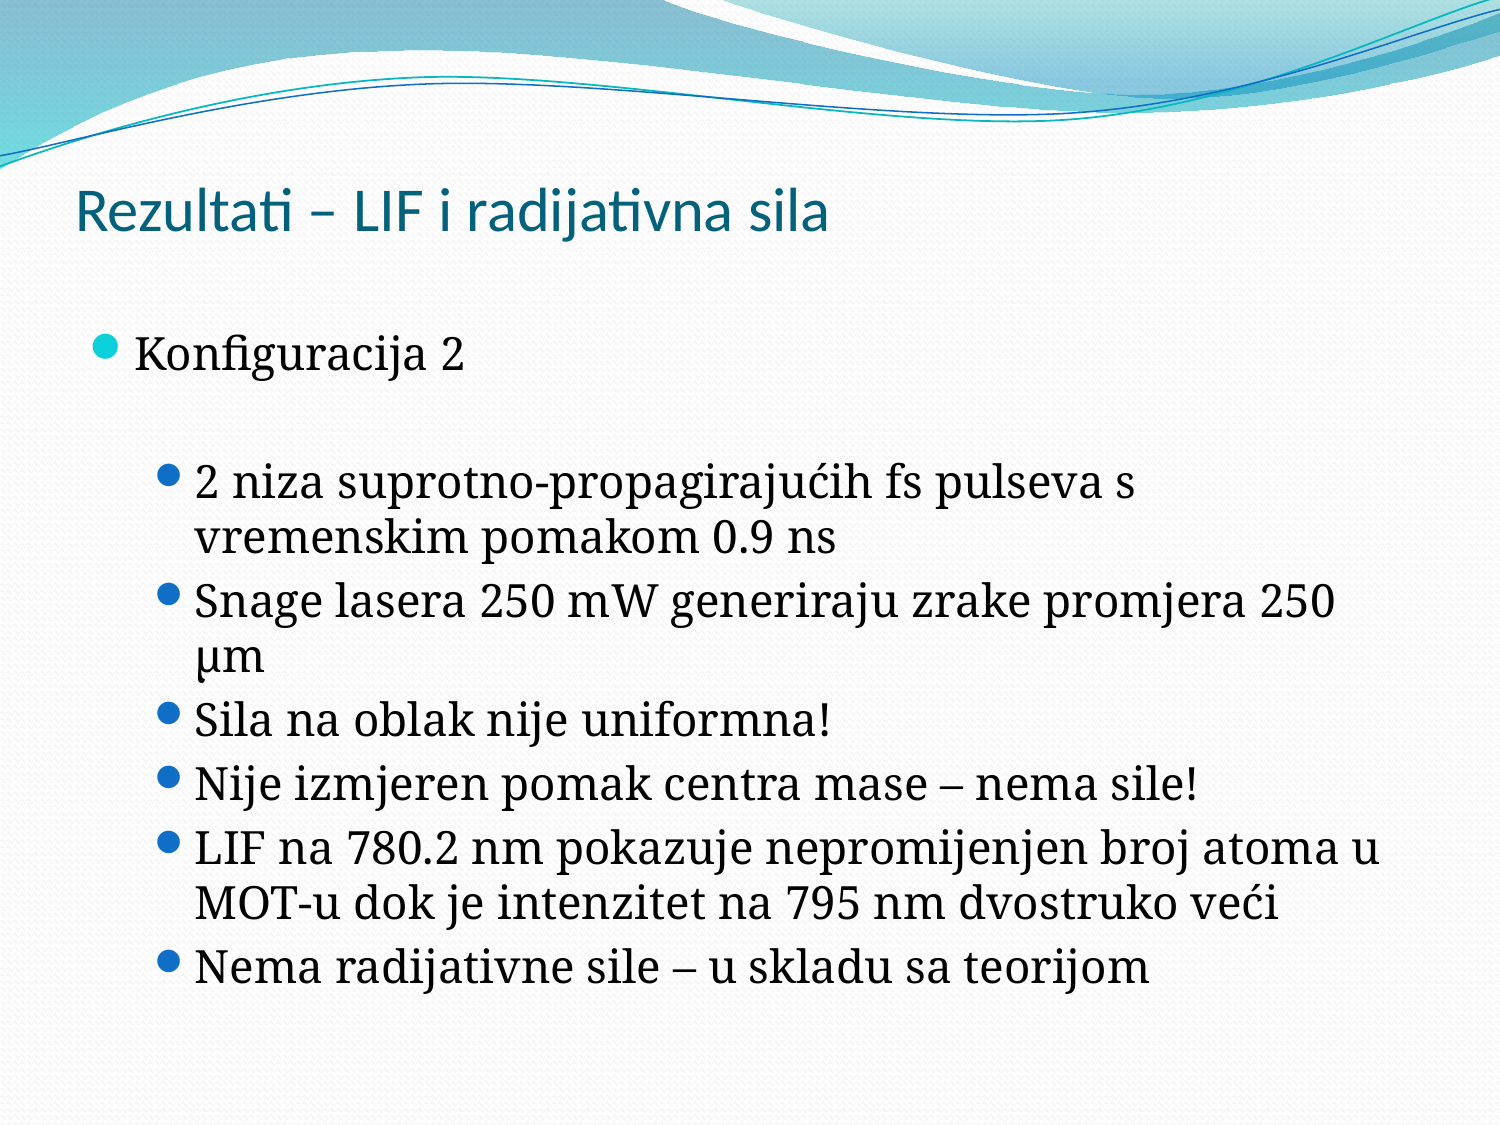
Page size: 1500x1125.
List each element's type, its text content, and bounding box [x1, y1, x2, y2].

title Rezultati – LIF i radijativna sila [75, 115, 1436, 244]
list Konfiguracija 2 2 niza suprotno-propagirajućih fs pulseva s vremenskim pomakom 0.9 ns Snage lasera 250 mW generiraju zrake promjera 250 μm Sila na oblak nije uniformna! Nije izmjeren pomak centra mase – nema sile! LIF na 780.2 nm pokazuje nepromijenjen broj atoma u MOT-u dok je intenzitet na 795 nm dvostruko veći Nema radijativne sile – u skladu sa teorijom [75, 317, 1425, 1038]
